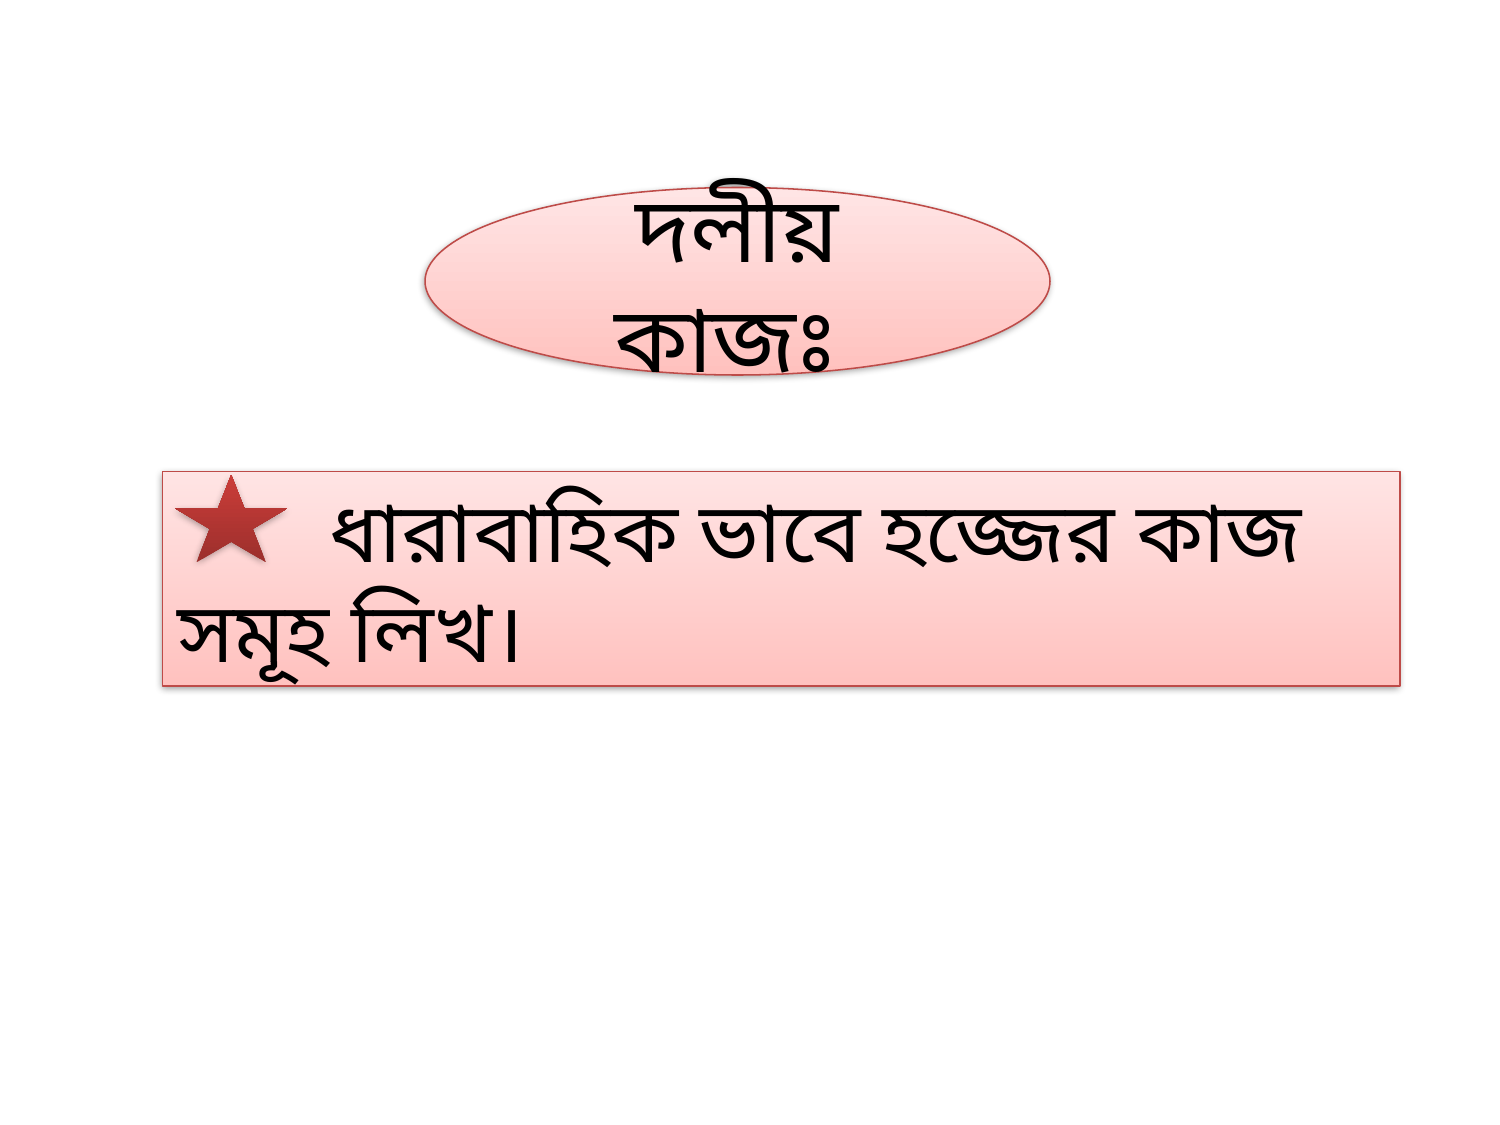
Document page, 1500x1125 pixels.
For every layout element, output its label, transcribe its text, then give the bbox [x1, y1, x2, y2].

text_box দলীয় কাজঃ [424, 186, 1051, 376]
text_box ধারাবাহিক ভাবে হজ্জের কাজ সমূহ লিখ। [162, 471, 1401, 687]
text_box [174, 474, 288, 563]
